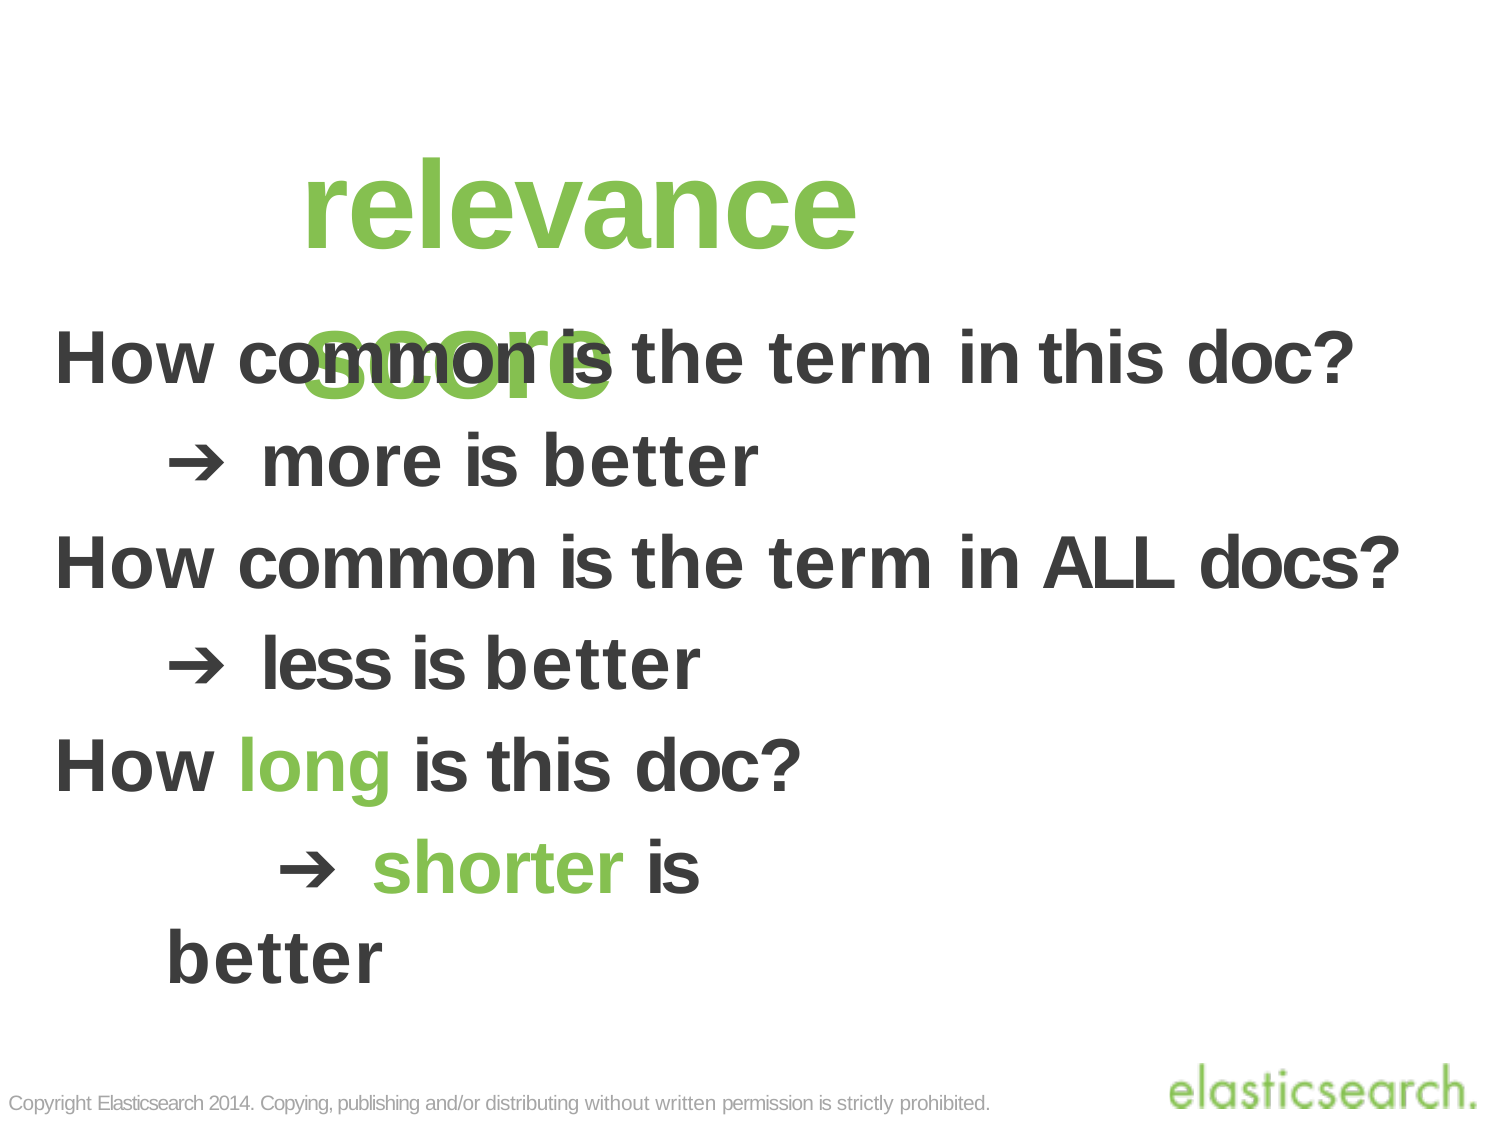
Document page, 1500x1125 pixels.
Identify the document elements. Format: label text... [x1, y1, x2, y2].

text_box How common is the term in this doc? ➔ more is better How common is the term in ALL docs? ➔ less is better How long is this doc? ➔ shorter is better [52, 294, 1407, 999]
picture [1169, 1063, 1477, 1109]
footer Copyright Elasticsearch 2014. Copying, publishing and/or distributing without written permission is strictly prohibited. [6, 1013, 1001, 1125]
title relevance score [298, 120, 1209, 294]
